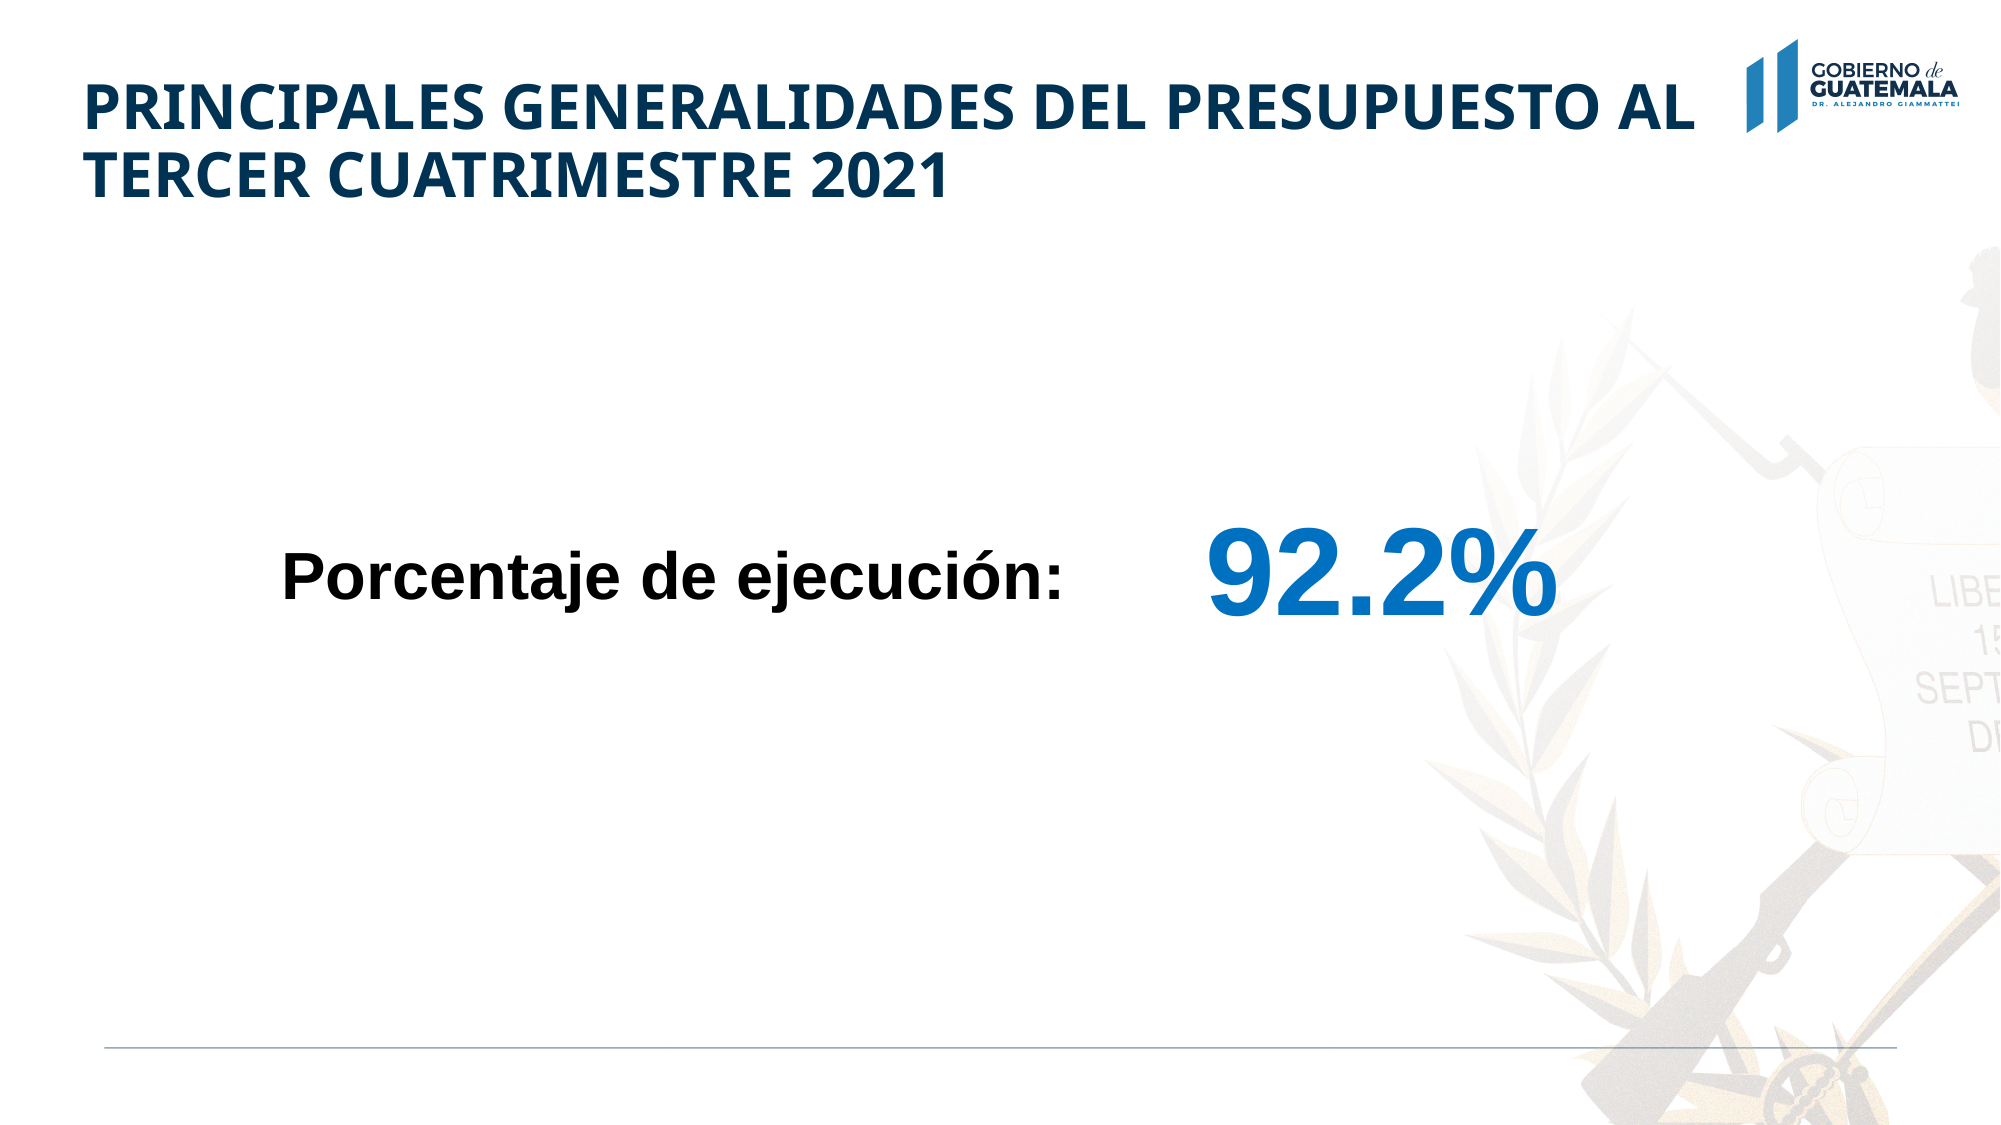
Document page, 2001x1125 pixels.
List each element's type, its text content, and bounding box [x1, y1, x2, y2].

picture [0, 0, 2001, 1125]
text_box 92.2% [1101, 399, 1576, 726]
text_box PRINCIPALES GENERALIDADES DEL PRESUPUESTO AL TERCER CUATRIMESTRE 2021 [67, 66, 1720, 221]
text_box Porcentaje de ejecución: [191, 443, 1101, 681]
